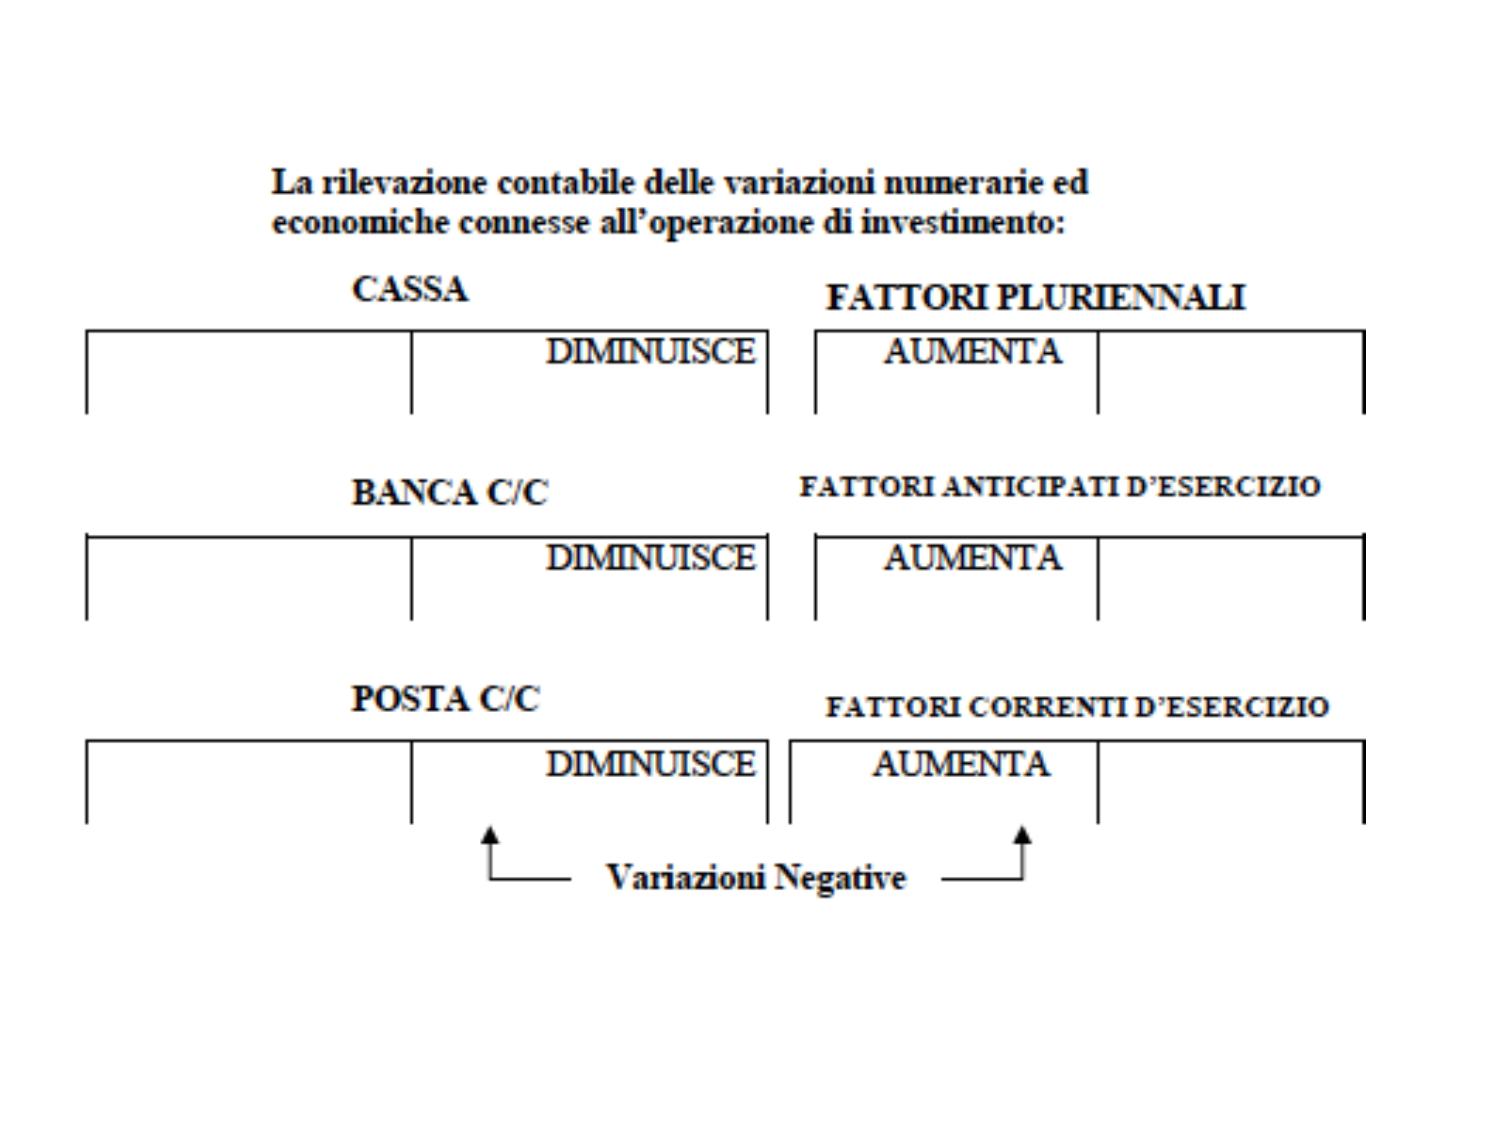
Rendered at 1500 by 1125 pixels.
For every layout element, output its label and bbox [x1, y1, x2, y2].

list [74, 60, 1366, 1006]
